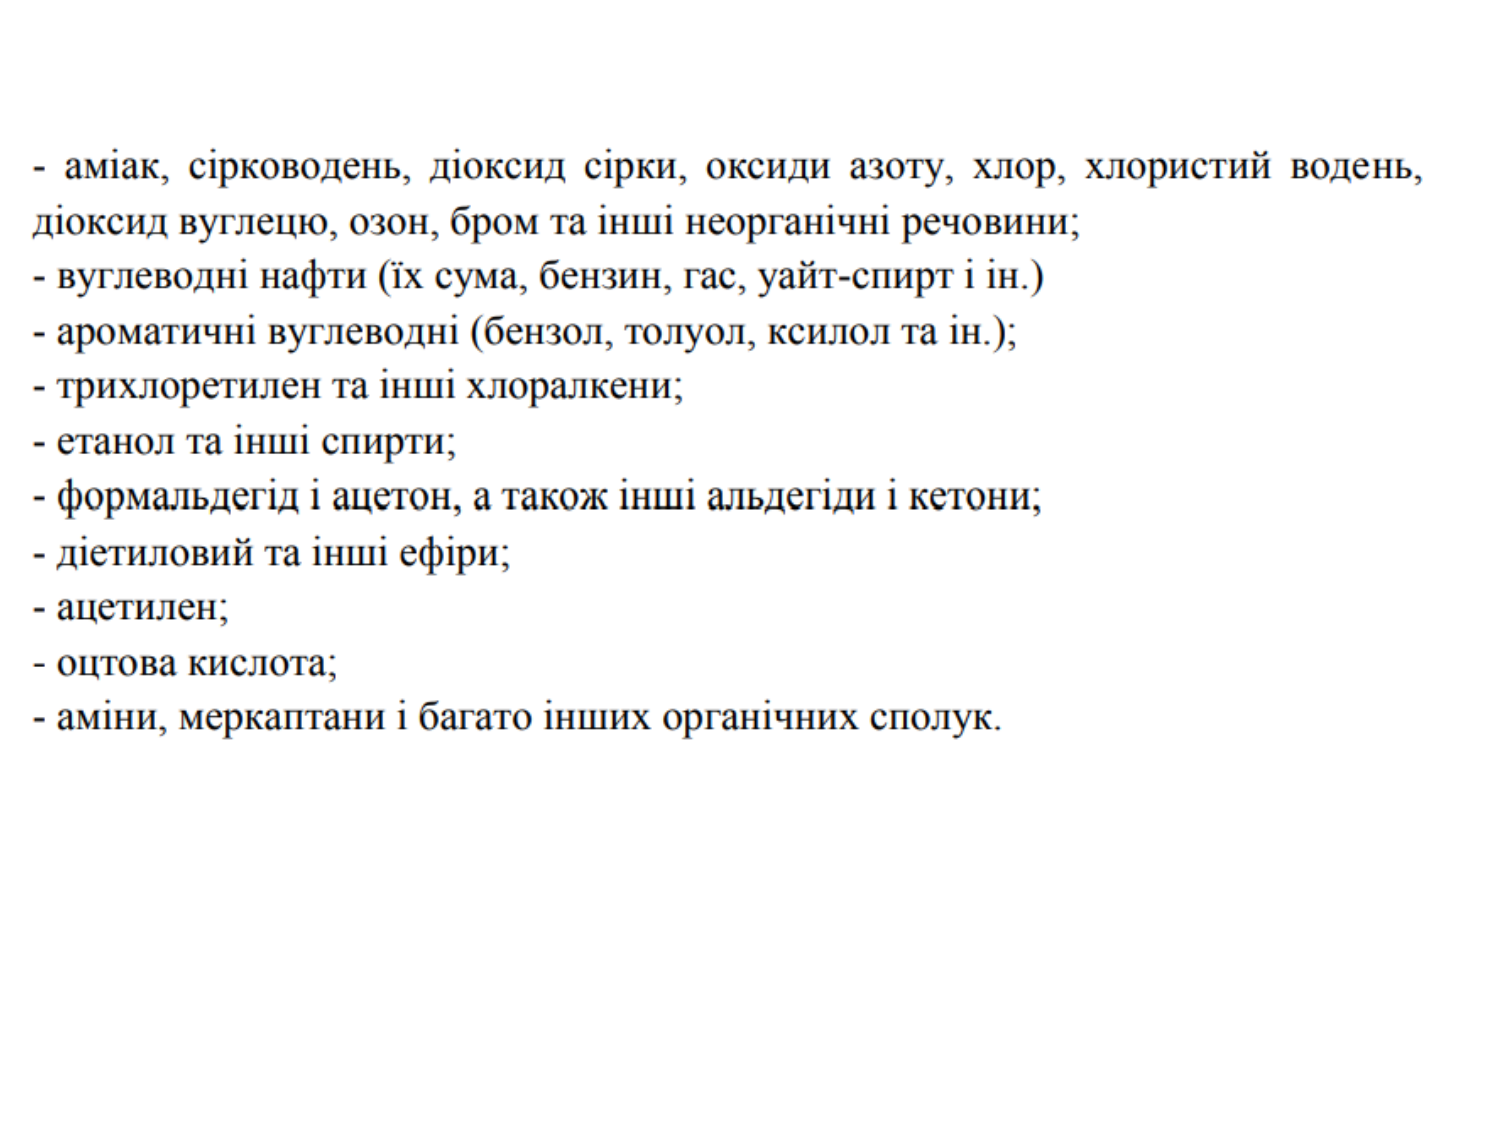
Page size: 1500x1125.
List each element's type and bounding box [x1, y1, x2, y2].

picture [3, 136, 1500, 752]
